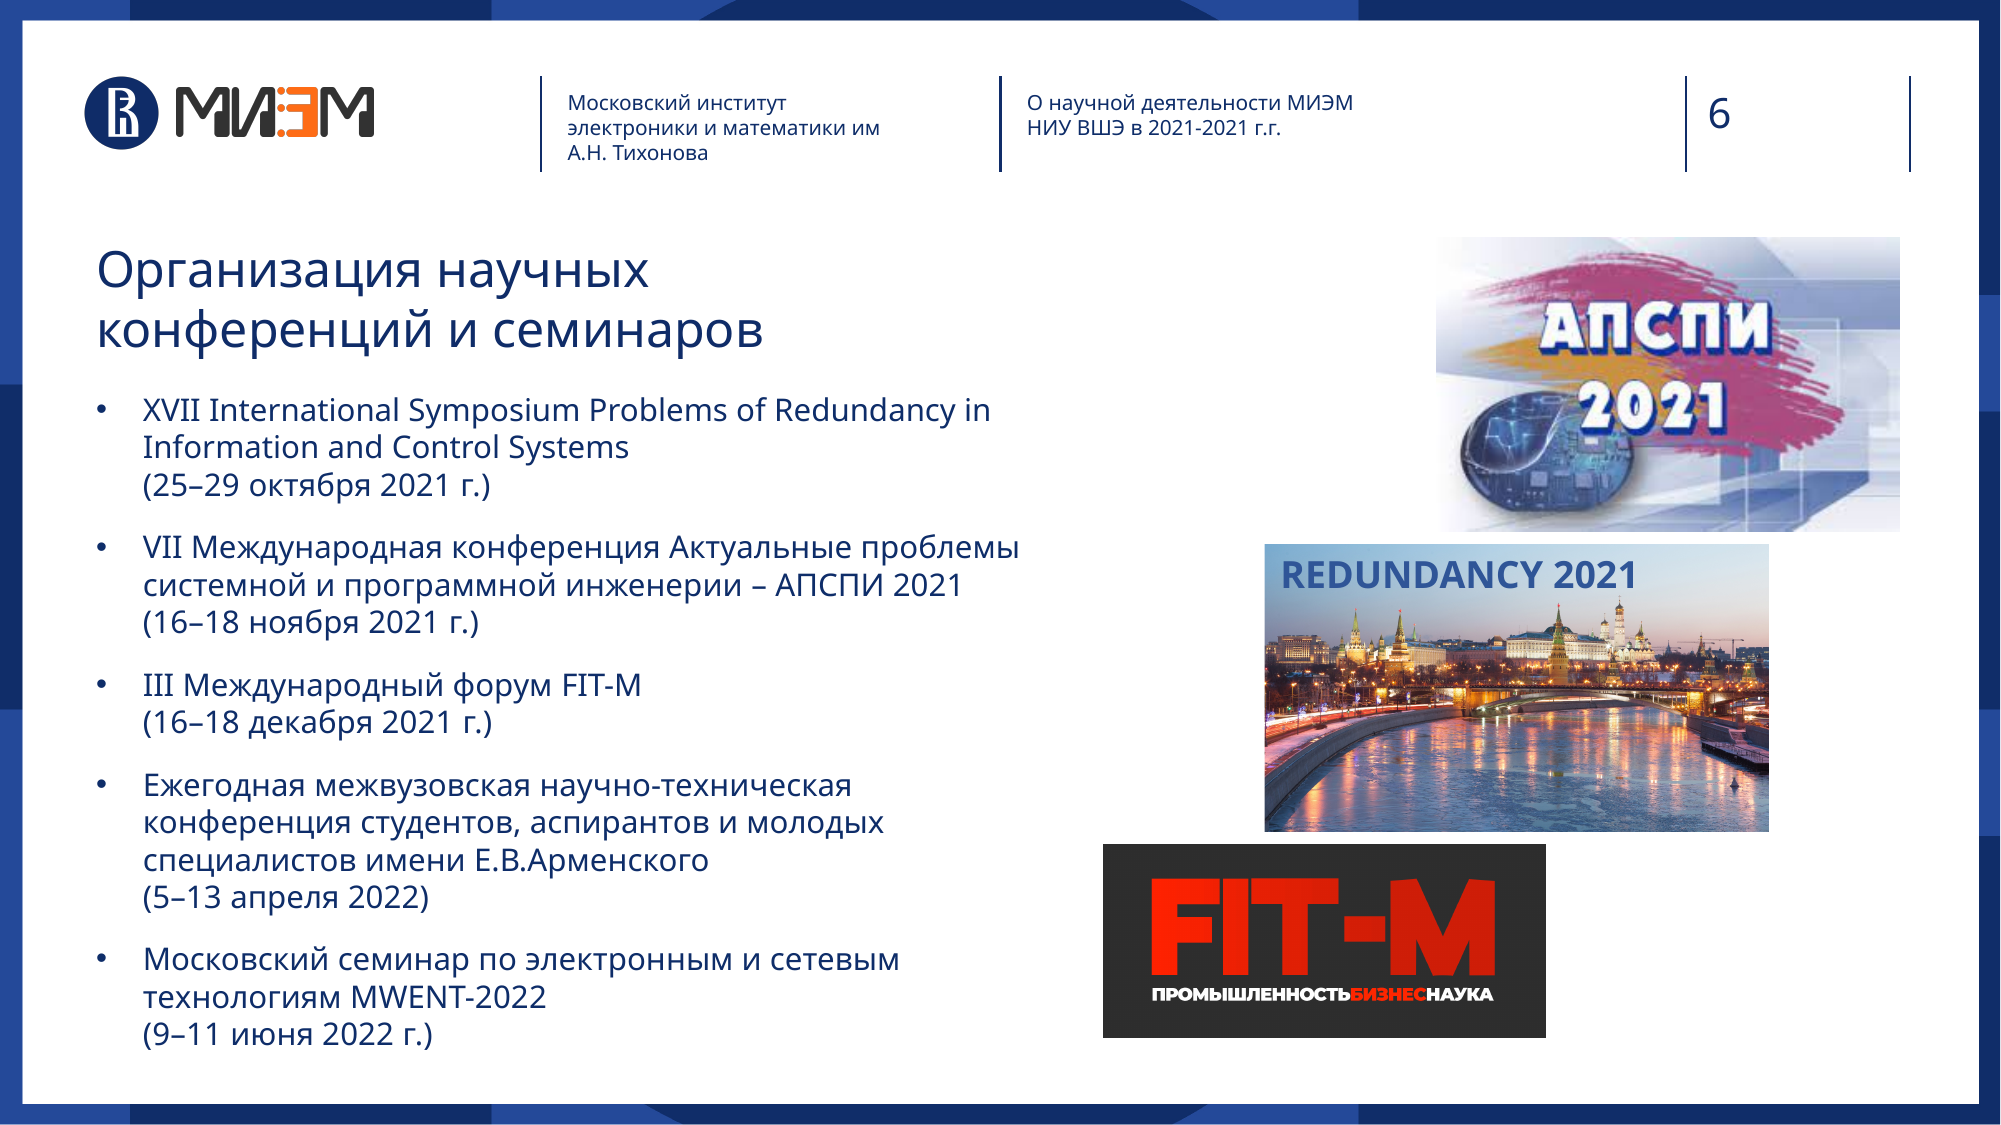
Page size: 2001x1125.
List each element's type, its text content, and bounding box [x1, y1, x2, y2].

list О научной деятельности МИЭМ НИУ ВШЭ в 2021-2021 г.г. [1026, 90, 1367, 157]
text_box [1264, 544, 1769, 832]
title Организация научных конференций и семинаров [96, 237, 957, 365]
picture [0, 0, 2001, 1125]
list XVII International Symposium Problems of Redundancy in Information and Control Systems (25–29 октября 2021 г.) VII Международная конференция Актуальные проблемы системной и программной инженерии – АПСПИ 2021 (16–18 ноября 2021 г.) III Международный форум FIT-M (16–18 декабря 2021 г.) Ежегодная межвузовская научно-техническая конференция студентов, аспирантов и молодых специалистов имени Е.В.Арменского (5–13 апреля 2022) Московский семинар по электронным и сетевым технологиям MWENT-2022 (9–11 июня 2022 г.) [96, 390, 1038, 1077]
list Московский институт электроники и математики им А.Н. Тихонова [567, 90, 907, 157]
